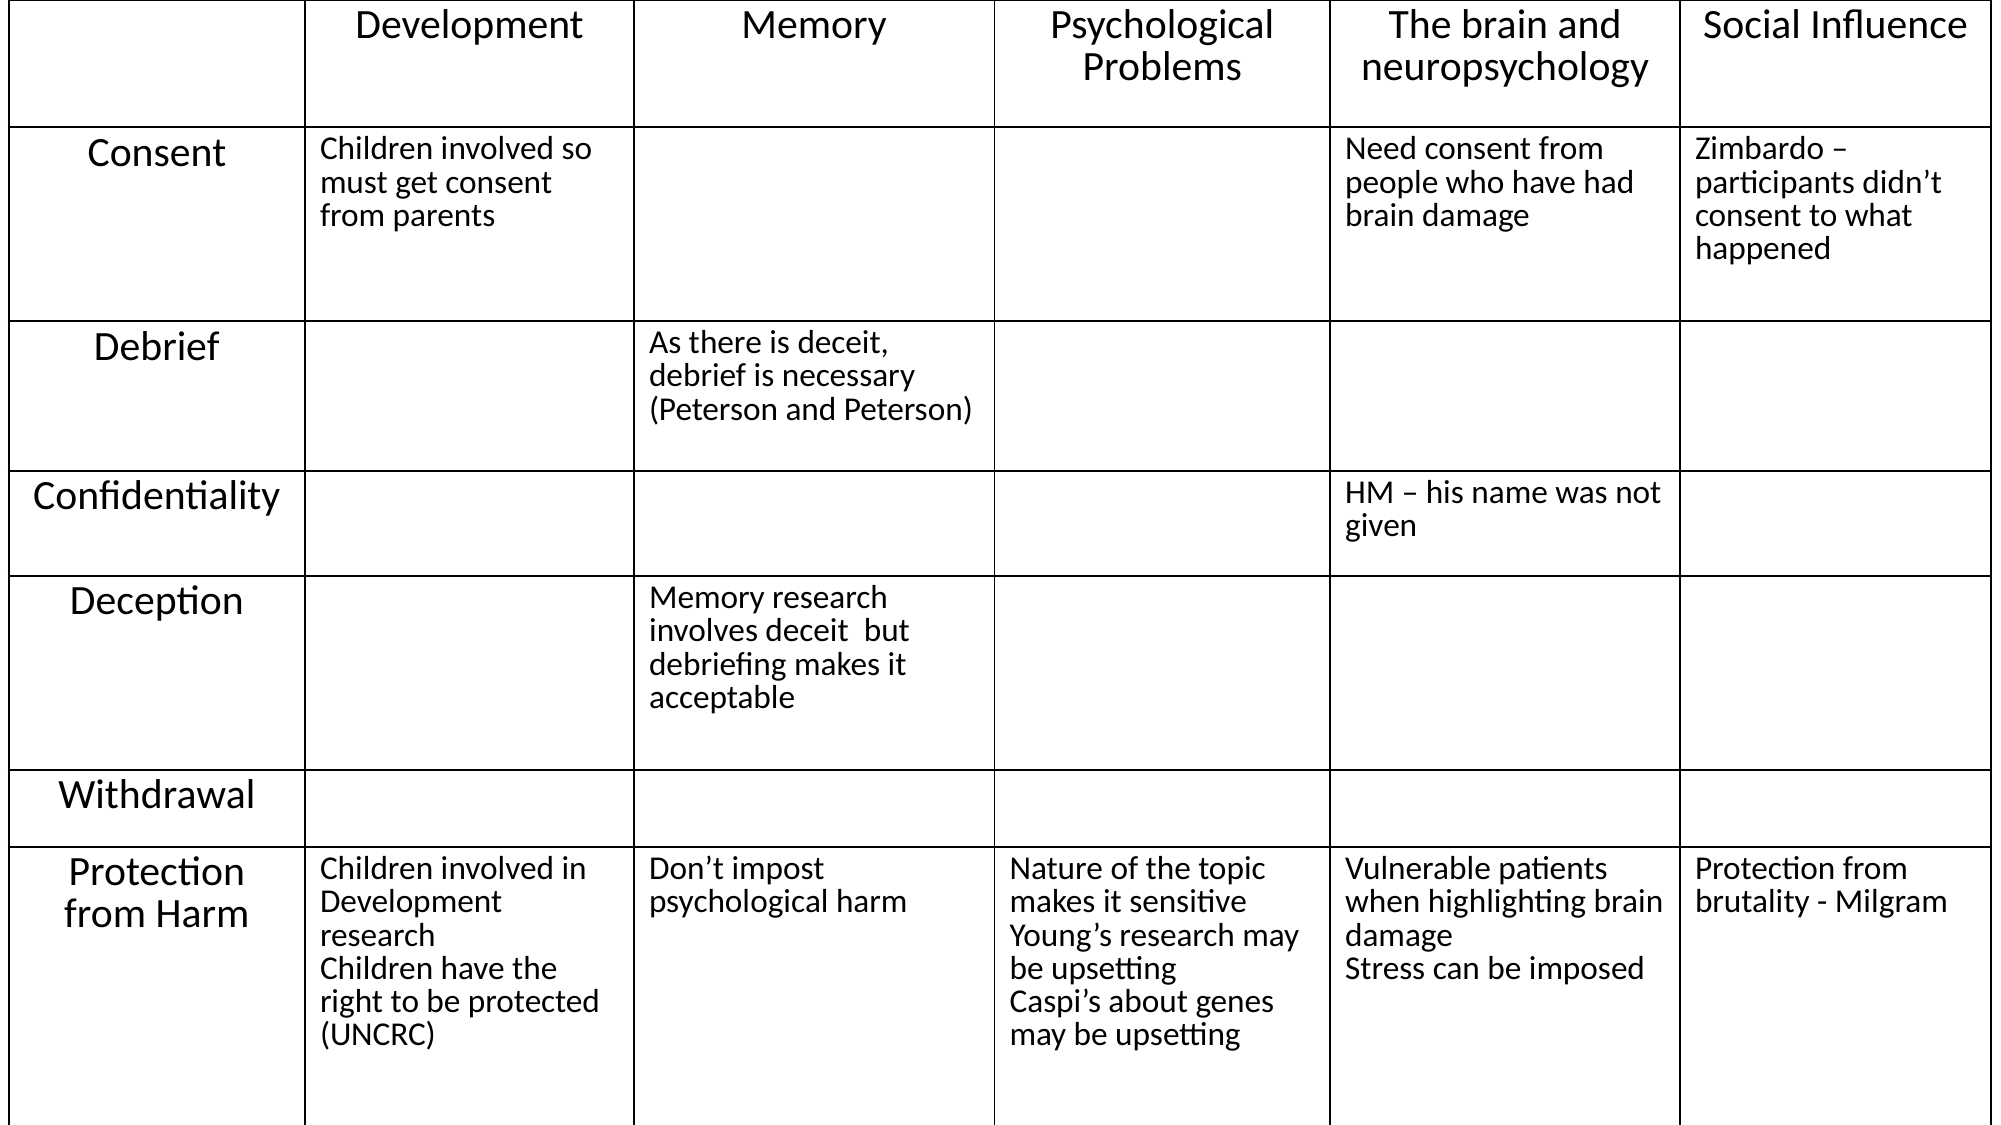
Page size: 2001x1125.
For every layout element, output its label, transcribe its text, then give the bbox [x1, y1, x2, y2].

table_cell [306, 577, 633, 769]
table_cell Zimbardo – participants didn’t consent to what happened [1681, 128, 1990, 320]
table_cell [635, 771, 994, 846]
table_cell [995, 472, 1329, 575]
table_cell Deception [10, 577, 304, 769]
table_cell Protection from Harm [10, 848, 304, 1125]
table_cell Need consent from people who have had brain damage [1331, 128, 1679, 320]
table_cell [1331, 771, 1679, 846]
table_cell Debrief [10, 322, 304, 470]
table_cell [1331, 322, 1679, 470]
table_cell [306, 771, 633, 846]
table_cell Nature of the topic makes it sensitive Young’s research may be upsetting Caspi’s about genes may be upsetting [995, 848, 1329, 1125]
table_cell [635, 128, 994, 320]
table_cell Children involved in Development research Children have the right to be protected (UNCRC) [306, 848, 633, 1125]
table_cell HM – his name was not given [1331, 472, 1679, 575]
table_cell [995, 128, 1329, 320]
table_header [10, 1, 304, 126]
table_cell [1681, 771, 1990, 846]
table_cell Protection from brutality - Milgram [1681, 848, 1990, 1125]
table_cell [1681, 472, 1990, 575]
table_cell [635, 472, 994, 575]
table_cell Don’t impost psychological harm [635, 848, 994, 1125]
table_header Social Influence [1681, 1, 1990, 126]
table_cell [306, 322, 633, 470]
table_cell Vulnerable patients when highlighting brain damage Stress can be imposed [1331, 848, 1679, 1125]
table_cell Withdrawal [10, 771, 304, 846]
table_cell [306, 472, 633, 575]
table_cell [1331, 577, 1679, 769]
table_cell Children involved so must get consent from parents [306, 128, 633, 320]
table_cell [995, 322, 1329, 470]
table_cell Memory research involves deceit but debriefing makes it acceptable [635, 577, 994, 769]
table_cell As there is deceit, debrief is necessary (Peterson and Peterson) [635, 322, 994, 470]
table_header Memory [635, 1, 994, 126]
table_cell [995, 771, 1329, 846]
table_header The brain and neuropsychology [1331, 1, 1679, 126]
table_cell Consent [10, 128, 304, 320]
table_cell Confidentiality [10, 472, 304, 575]
table_header Psychological Problems [995, 1, 1329, 126]
table_header Development [306, 1, 633, 126]
table_cell [1681, 577, 1990, 769]
table_cell [995, 577, 1329, 769]
table_cell [1681, 322, 1990, 470]
